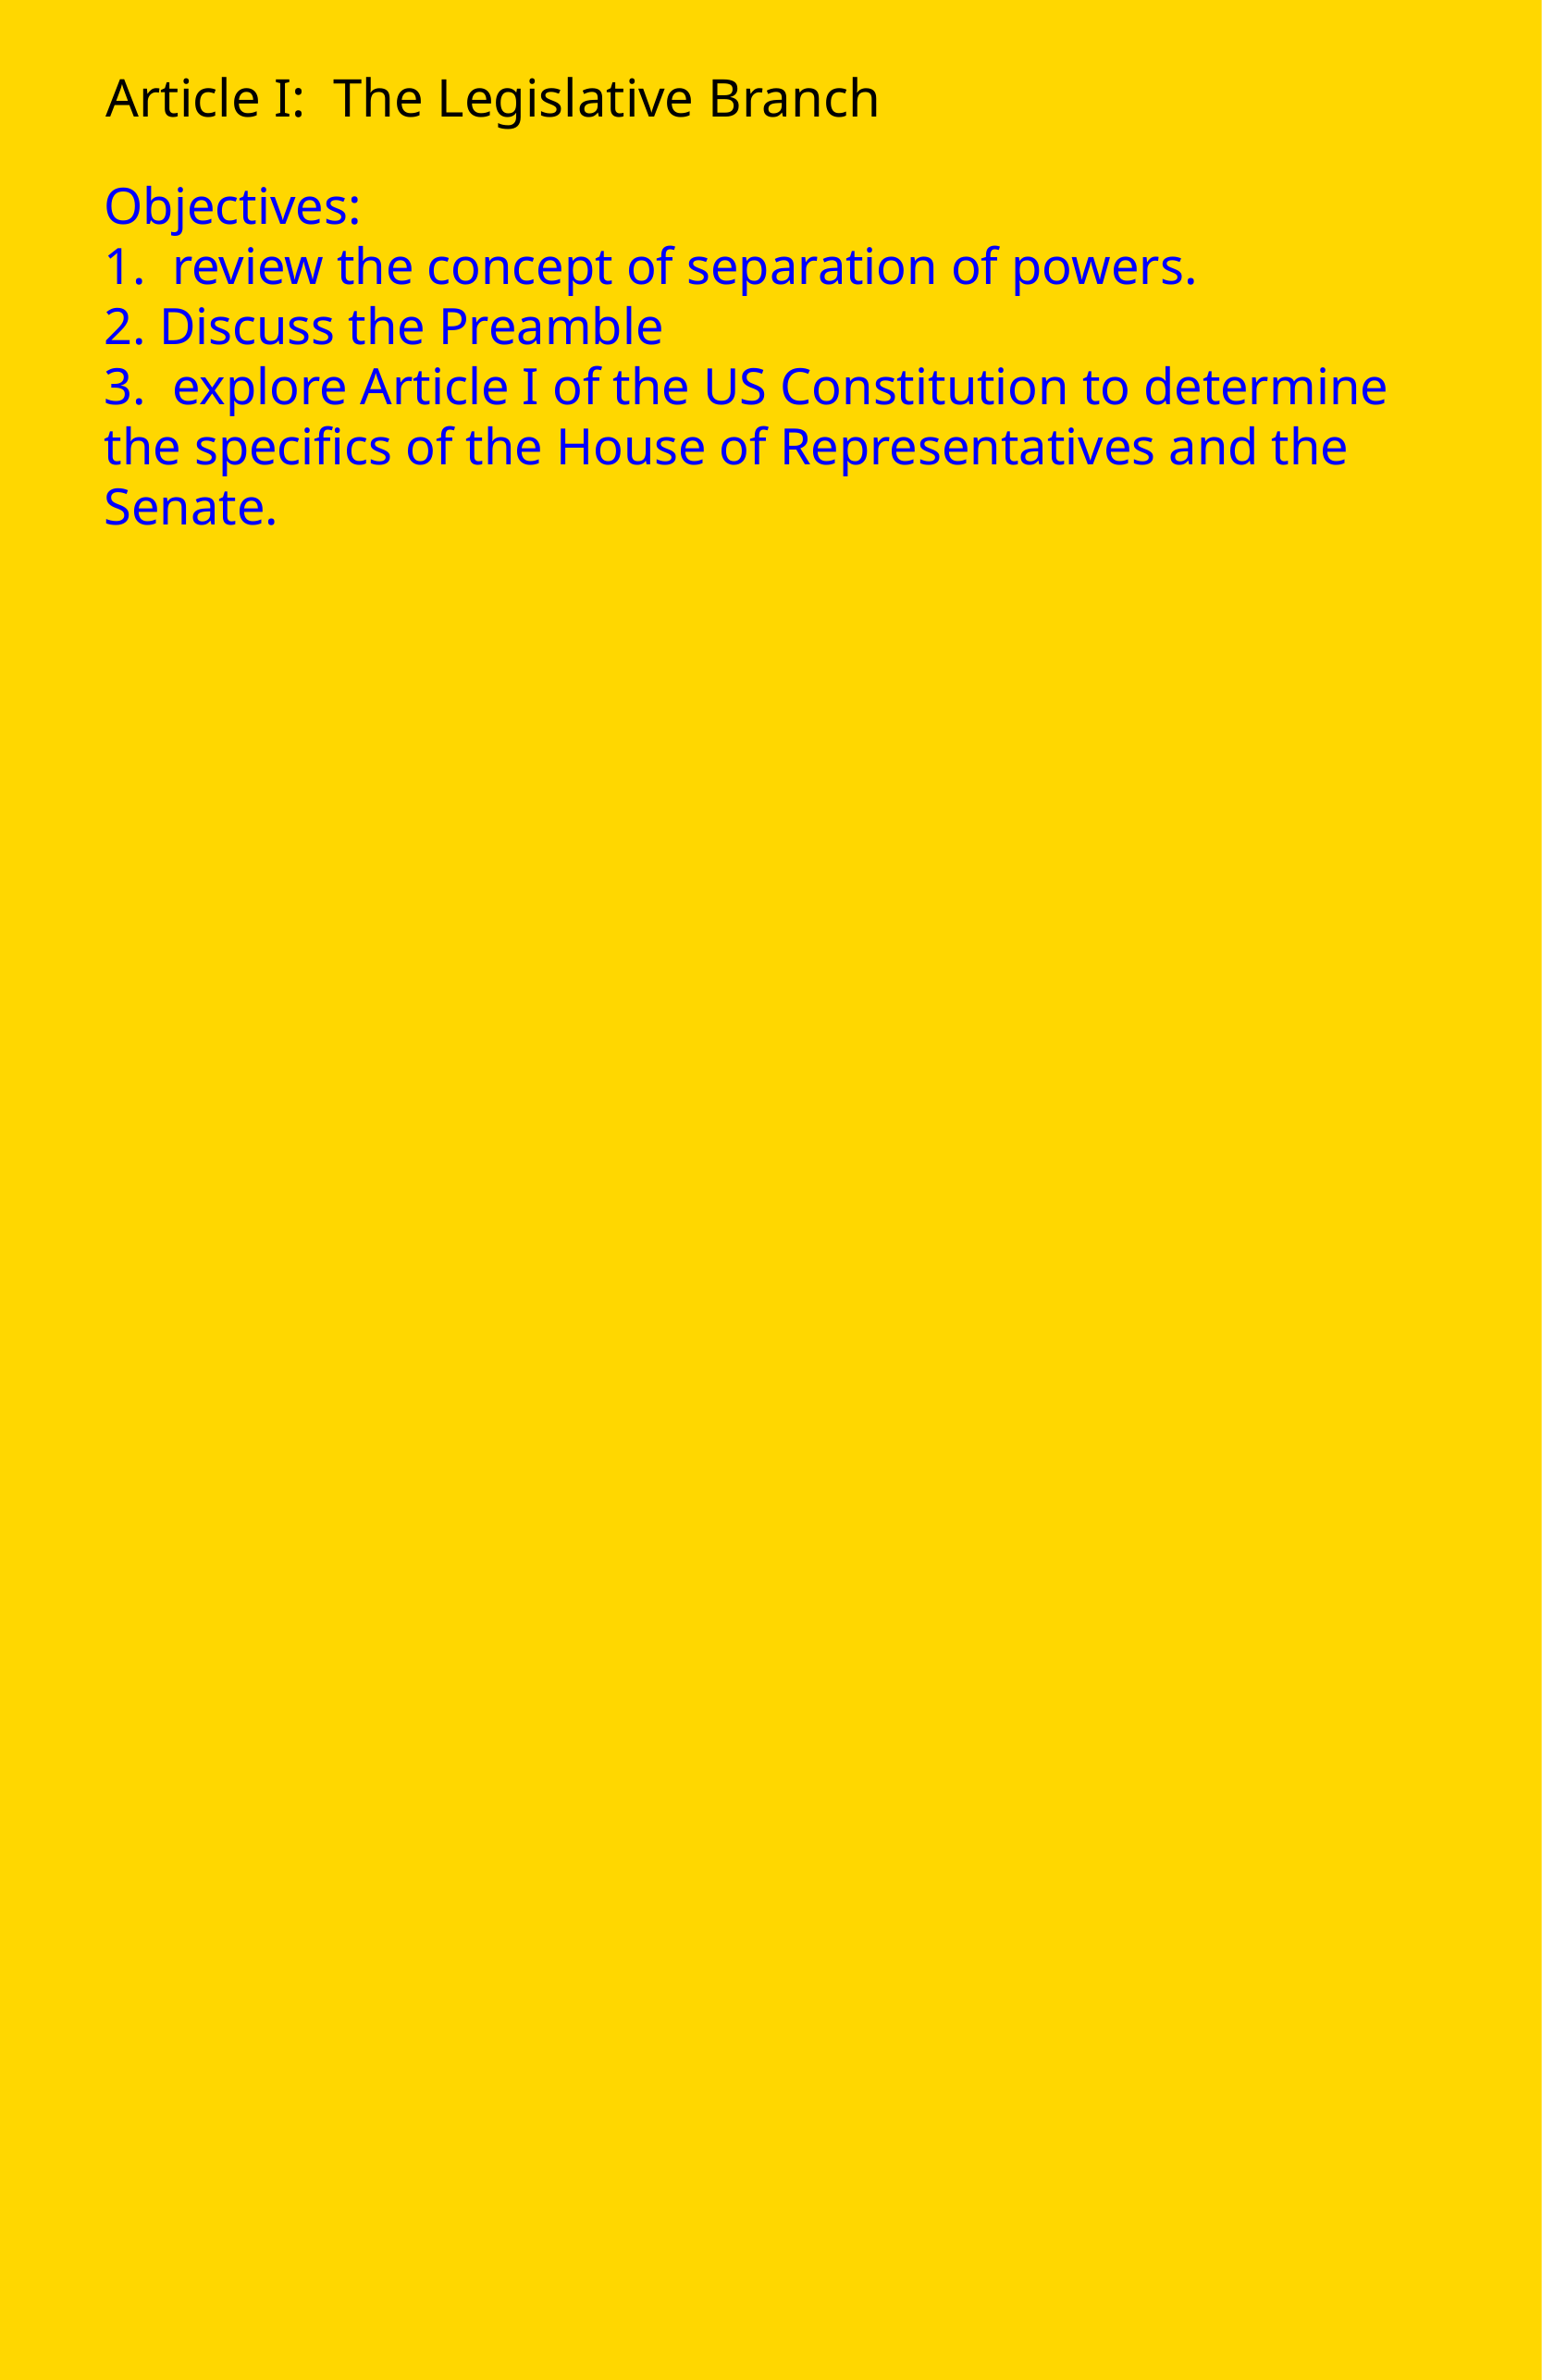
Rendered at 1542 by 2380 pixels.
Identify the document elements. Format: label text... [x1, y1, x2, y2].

text_box Article I: The Legislative Branch [92, 57, 1184, 134]
text_box Objectives: 1. review the concept of separation of powers. 2. Discuss the Preamble 3. explore Article I of the US Constitution to determine the specifics of the House of Representatives and the Senate. [90, 167, 1440, 542]
